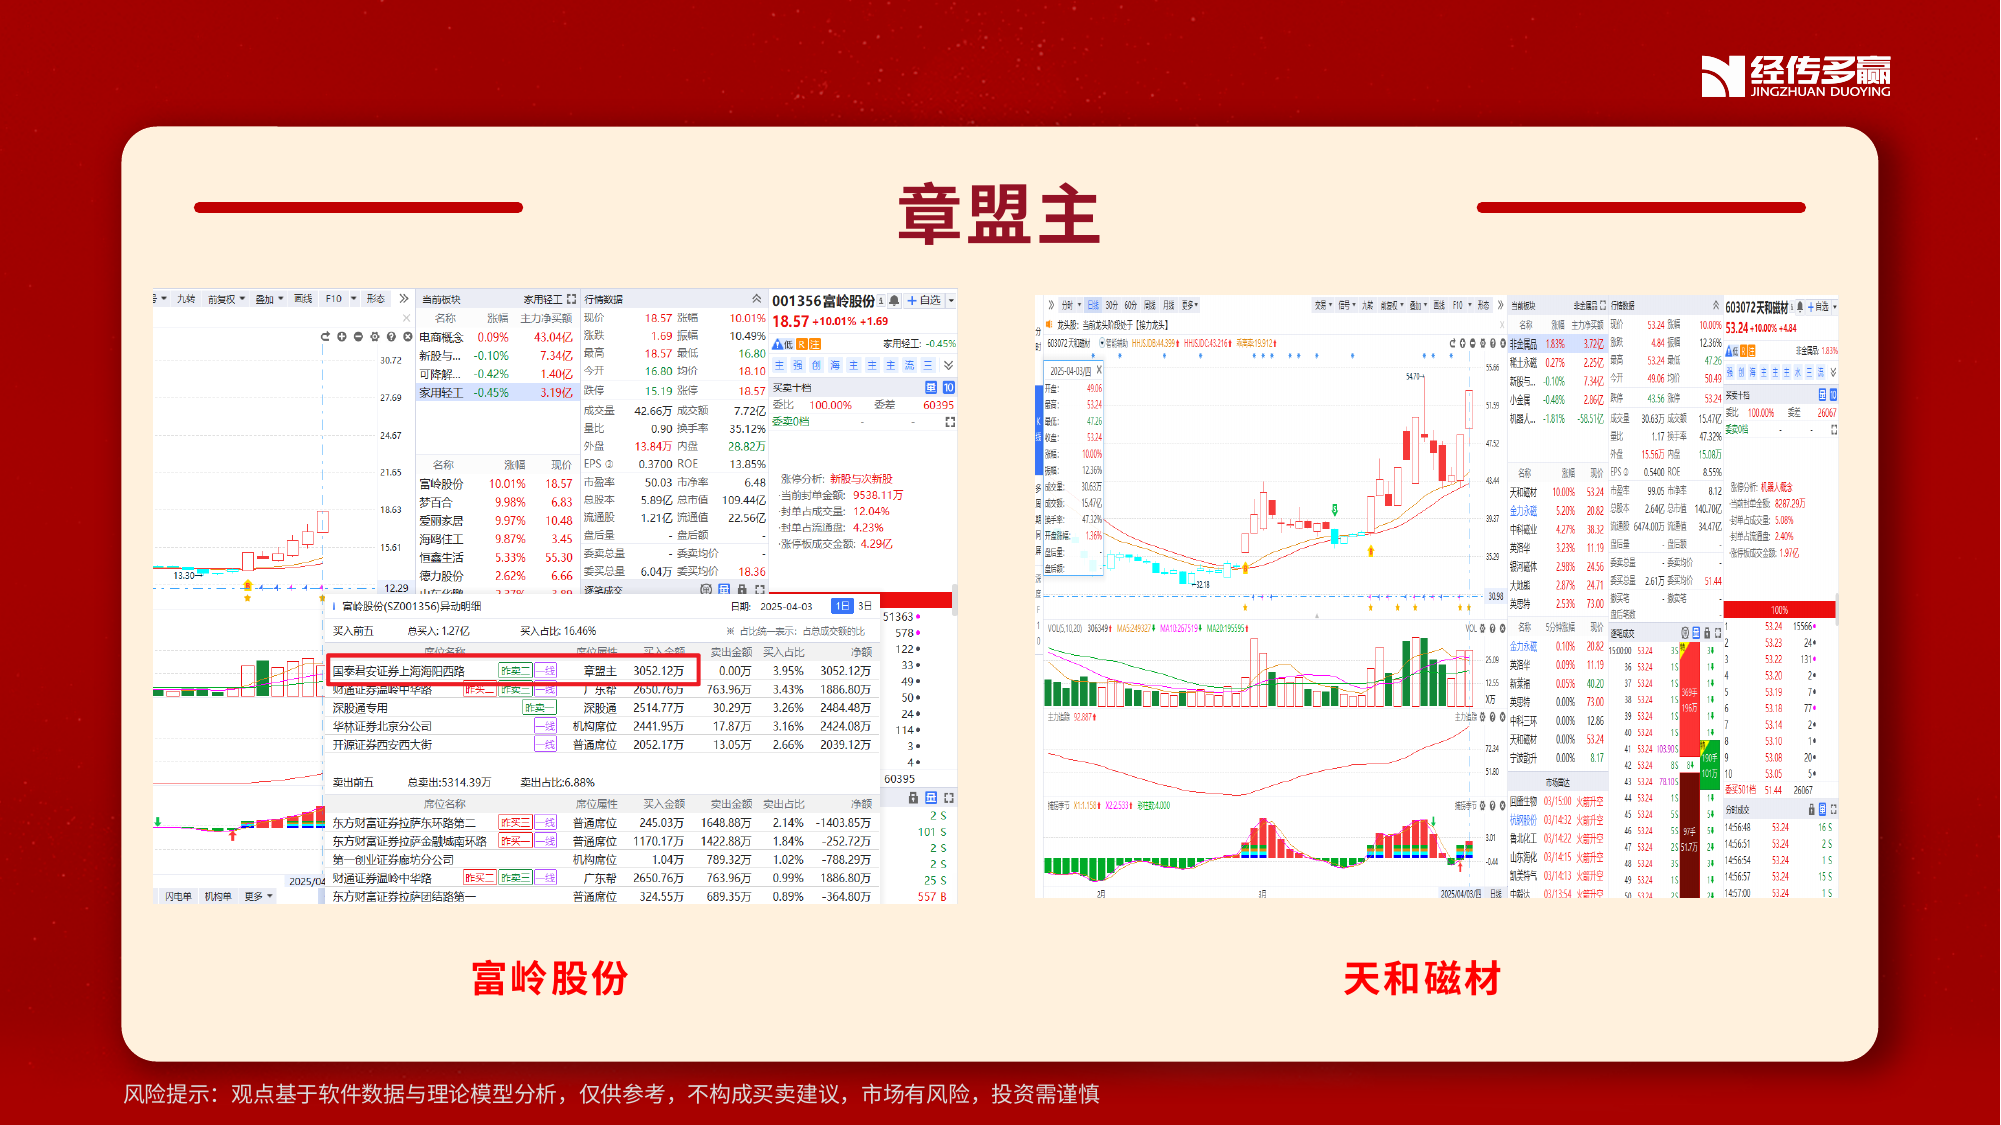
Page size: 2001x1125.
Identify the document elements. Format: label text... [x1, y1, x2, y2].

list 章盟主 [517, 150, 1483, 259]
picture [0, 0, 2000, 1125]
text_box 富岭股份 [189, 933, 878, 1024]
text_box 天和磁材 [1062, 933, 1751, 1024]
